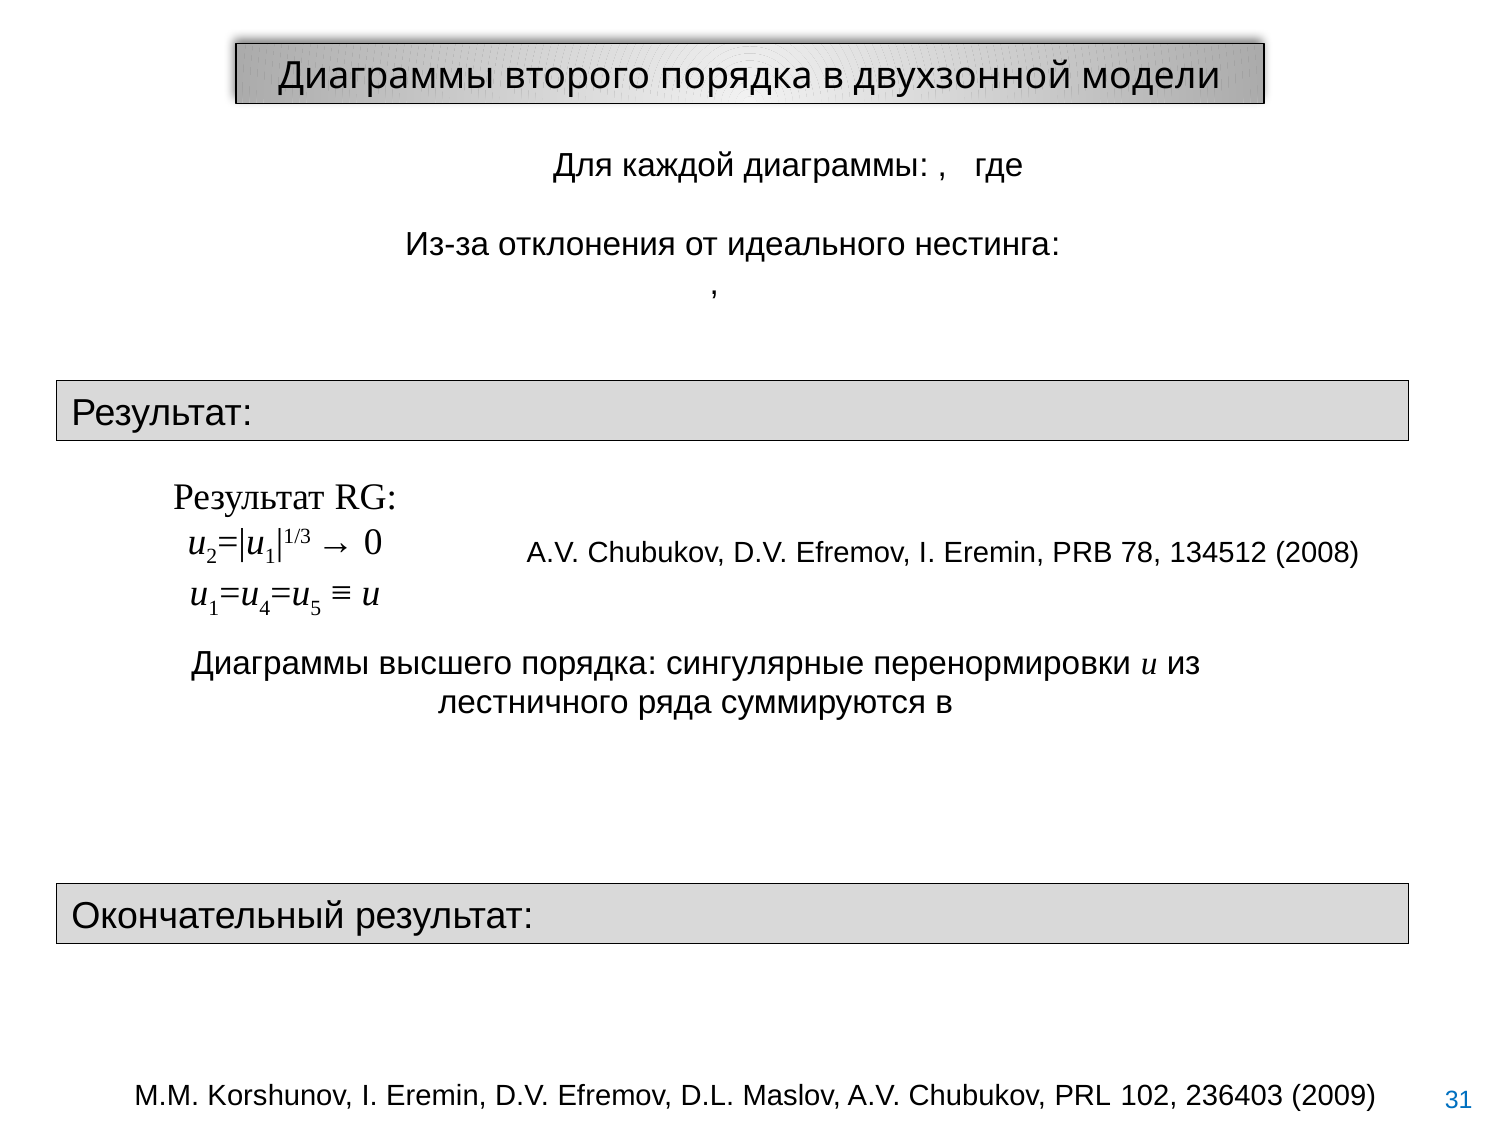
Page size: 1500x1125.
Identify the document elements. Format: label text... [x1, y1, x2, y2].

text_box Диаграммы второго порядка в двухзонной модели [235, 43, 1265, 104]
text_box Результат RG: u2=|u1|1/3 → 0 u1=u4=u5 ≡ u [134, 464, 436, 627]
text_box M.M. Korshunov, I. Eremin, D.V. Efremov, D.L. Maslov, A.V. Chubukov, PRL 102, 236403 (2009) [119, 1068, 1391, 1119]
slide_number 31 [1417, 1071, 1500, 1121]
text_box A.V. Chubukov, D.V. Efremov, I. Eremin, PRB 78, 134512 (2008) [511, 526, 1397, 577]
